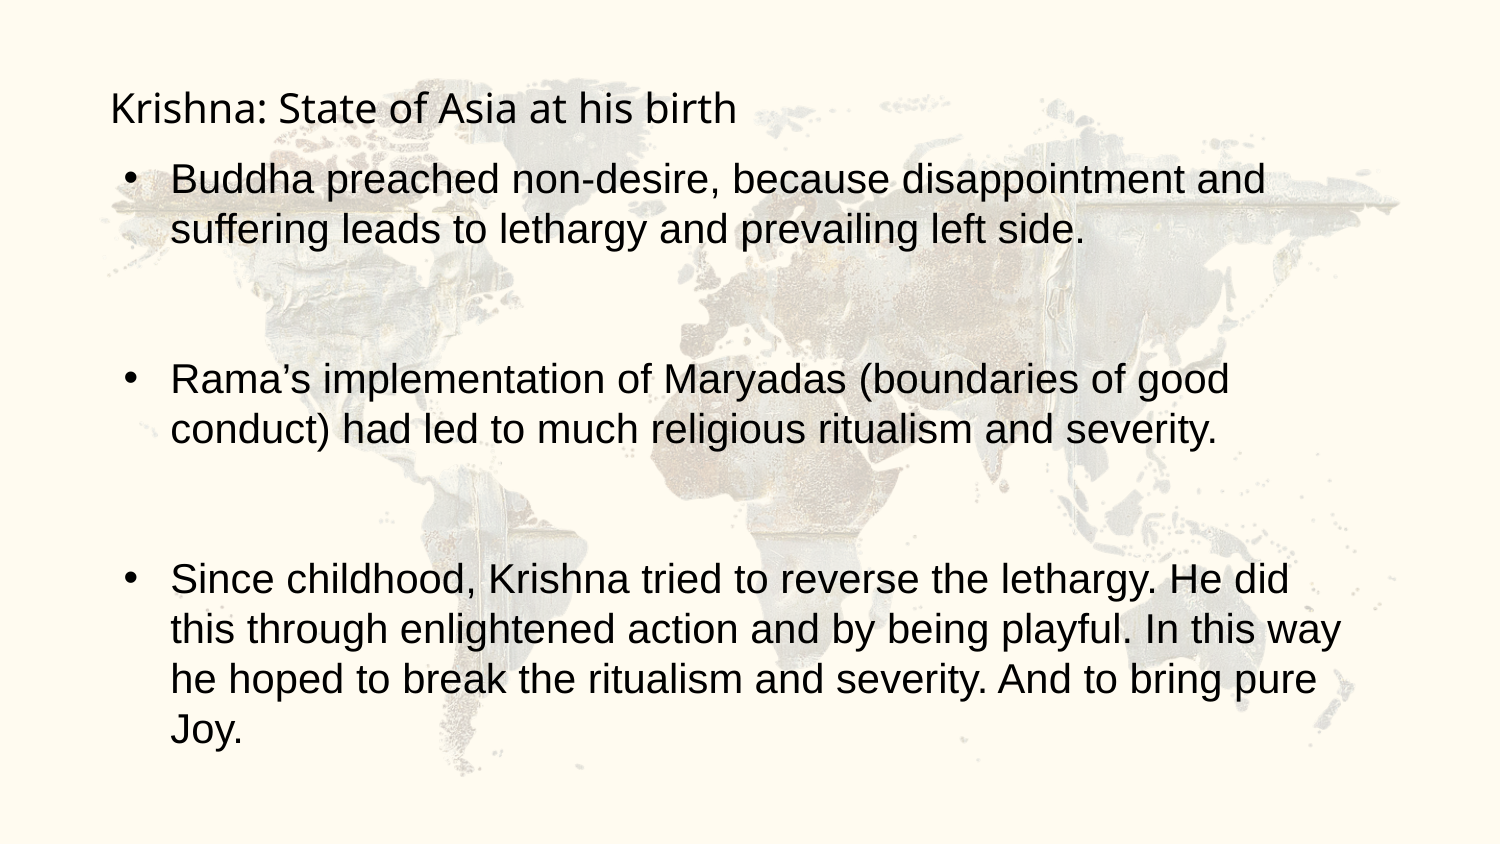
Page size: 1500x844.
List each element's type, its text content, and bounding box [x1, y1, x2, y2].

text_box Buddha preached non-desire, because disappointment and suffering leads to lethargy and prevailing left side. Rama’s implementation of Maryadas (boundaries of good conduct) had led to much religious ritualism and severity. Since childhood, Krishna tried to reverse the lethargy. He did this through enlightened action and by being playful. In this way he hoped to break the ritualism and severity. And to bring pure Joy. [71, 137, 1370, 844]
picture [83, 64, 1417, 780]
list Krishna: State of Asia at his birth [55, 43, 1041, 138]
